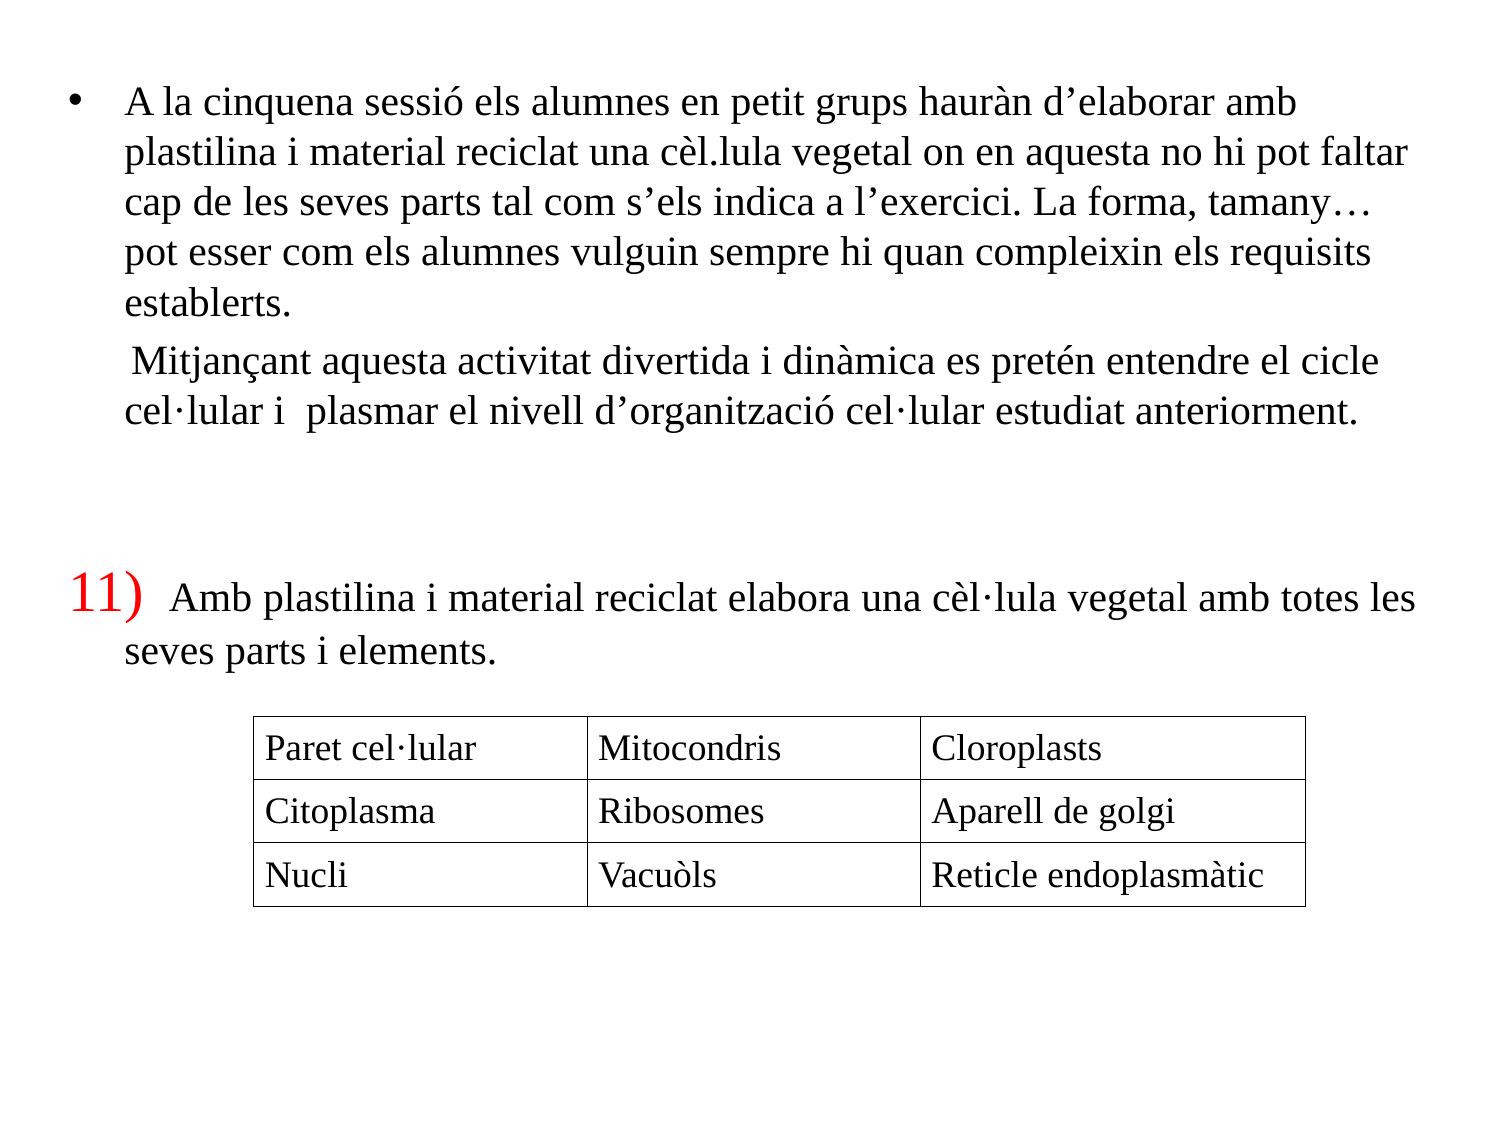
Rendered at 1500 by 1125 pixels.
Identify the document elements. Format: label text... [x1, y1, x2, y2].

list A la cinquena sessió els alumnes en petit grups hauràn d’elaborar amb plastilina i material reciclat una cèl.lula vegetal on en aquesta no hi pot faltar cap de les seves parts tal com s’els indica a l’exercici. La forma, tamany… pot esser com els alumnes vulguin sempre hi quan compleixin els requisits establerts. Mitjançant aquesta activitat divertida i dinàmica es pretén entendre el cicle cel·lular i plasmar el nivell d’organització cel·lular estudiat anteriorment. 11) Amb plastilina i material reciclat elabora una cèl·lula vegetal amb totes les seves parts i elements. [53, 66, 1447, 1047]
table_header Mitocondris [588, 717, 920, 779]
table_cell Reticle endoplasmàtic [921, 843, 1305, 906]
table_cell Citoplasma [254, 780, 587, 842]
table_header Paret cel·lular [254, 717, 587, 779]
table_cell Vacuòls [588, 843, 920, 906]
table_header Cloroplasts [921, 717, 1305, 779]
table_cell Aparell de golgi [921, 780, 1305, 842]
table_cell Nucli [254, 843, 587, 906]
table_cell Ribosomes [588, 780, 920, 842]
